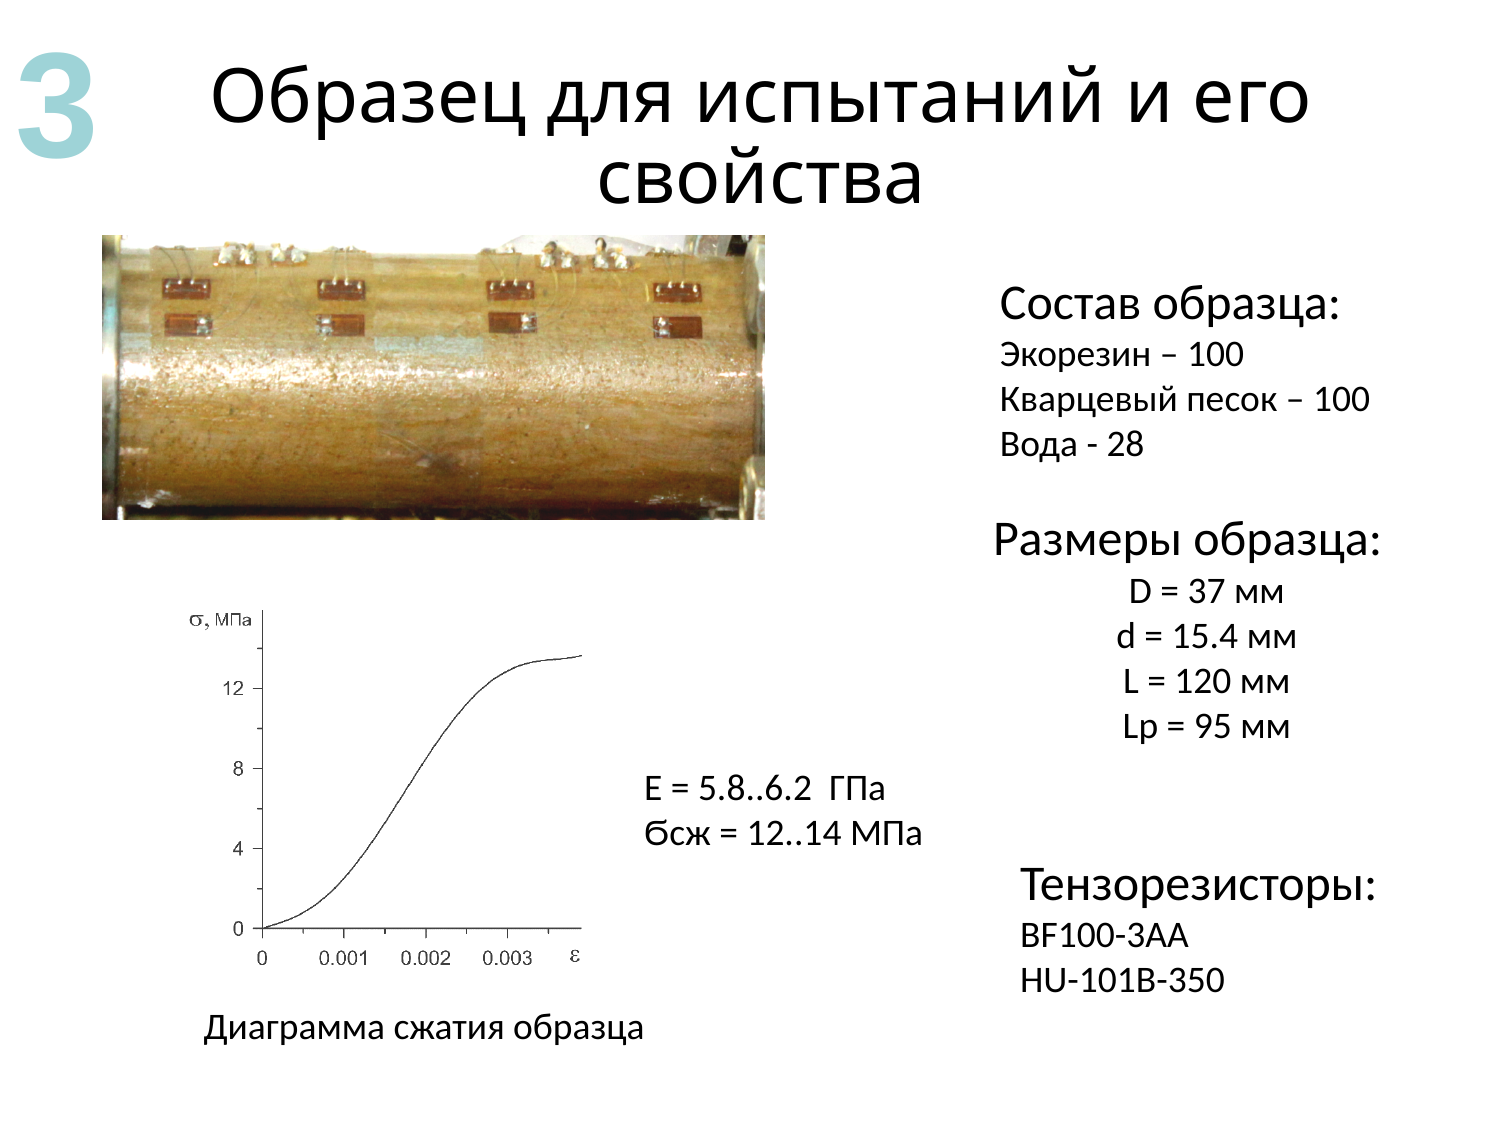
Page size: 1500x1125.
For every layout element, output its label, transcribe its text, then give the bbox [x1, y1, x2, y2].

text_box Размеры образца: D = 37 мм d = 15.4 мм L = 120 мм Lр = 95 мм [978, 498, 1436, 754]
text_box Тензорезисторы: BF100-3AA HU-101B-350 [1005, 842, 1393, 1053]
text_box Диаграмма сжатия образца [188, 994, 677, 1055]
text_box 3 [0, 0, 114, 196]
picture [102, 235, 765, 520]
text_box Состав образца: Экорезин – 100 Кварцевый песок – 100 Вода - 28 [985, 262, 1429, 498]
title Образец для испытаний и его свойства [91, 38, 1432, 239]
picture [188, 600, 582, 969]
text_box Е = 5.8..6.2 ГПа Ϭсж = 12..14 МПа [629, 755, 952, 861]
